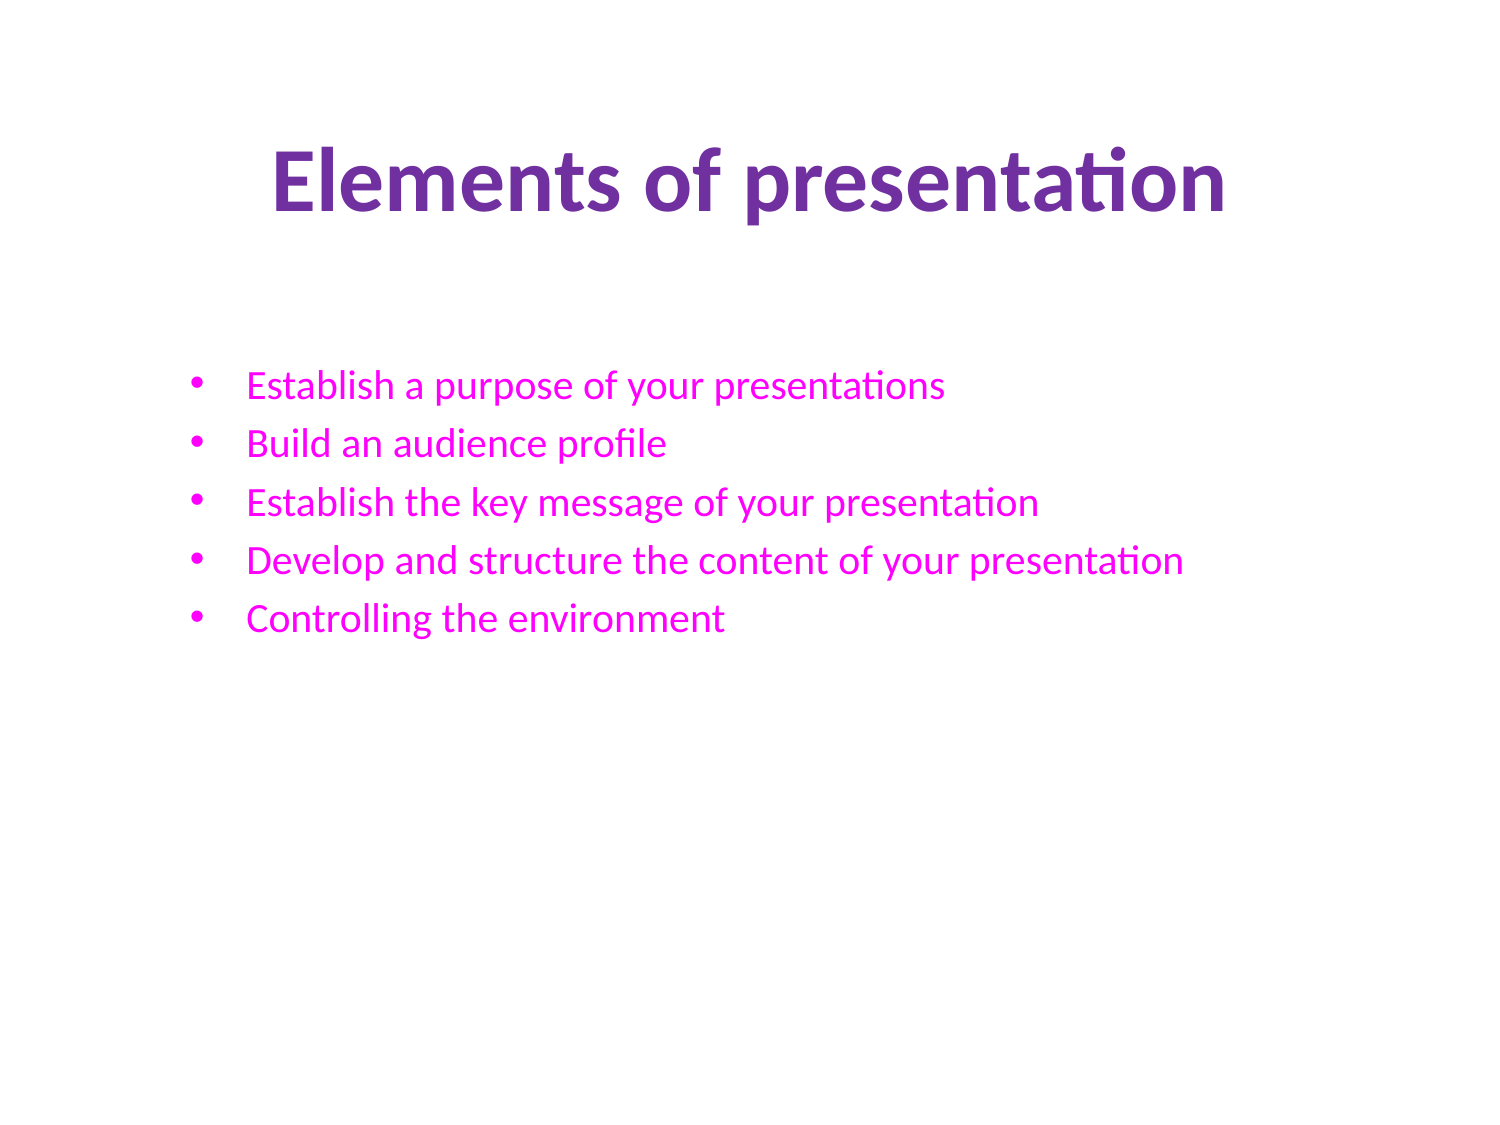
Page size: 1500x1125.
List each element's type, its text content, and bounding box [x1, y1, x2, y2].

list Establish a purpose of your presentations Build an audience profile Establish the key message of your presentation Develop and structure the content of your presentation Controlling the environment [174, 350, 1425, 1005]
title Elements of presentation [75, 62, 1425, 288]
